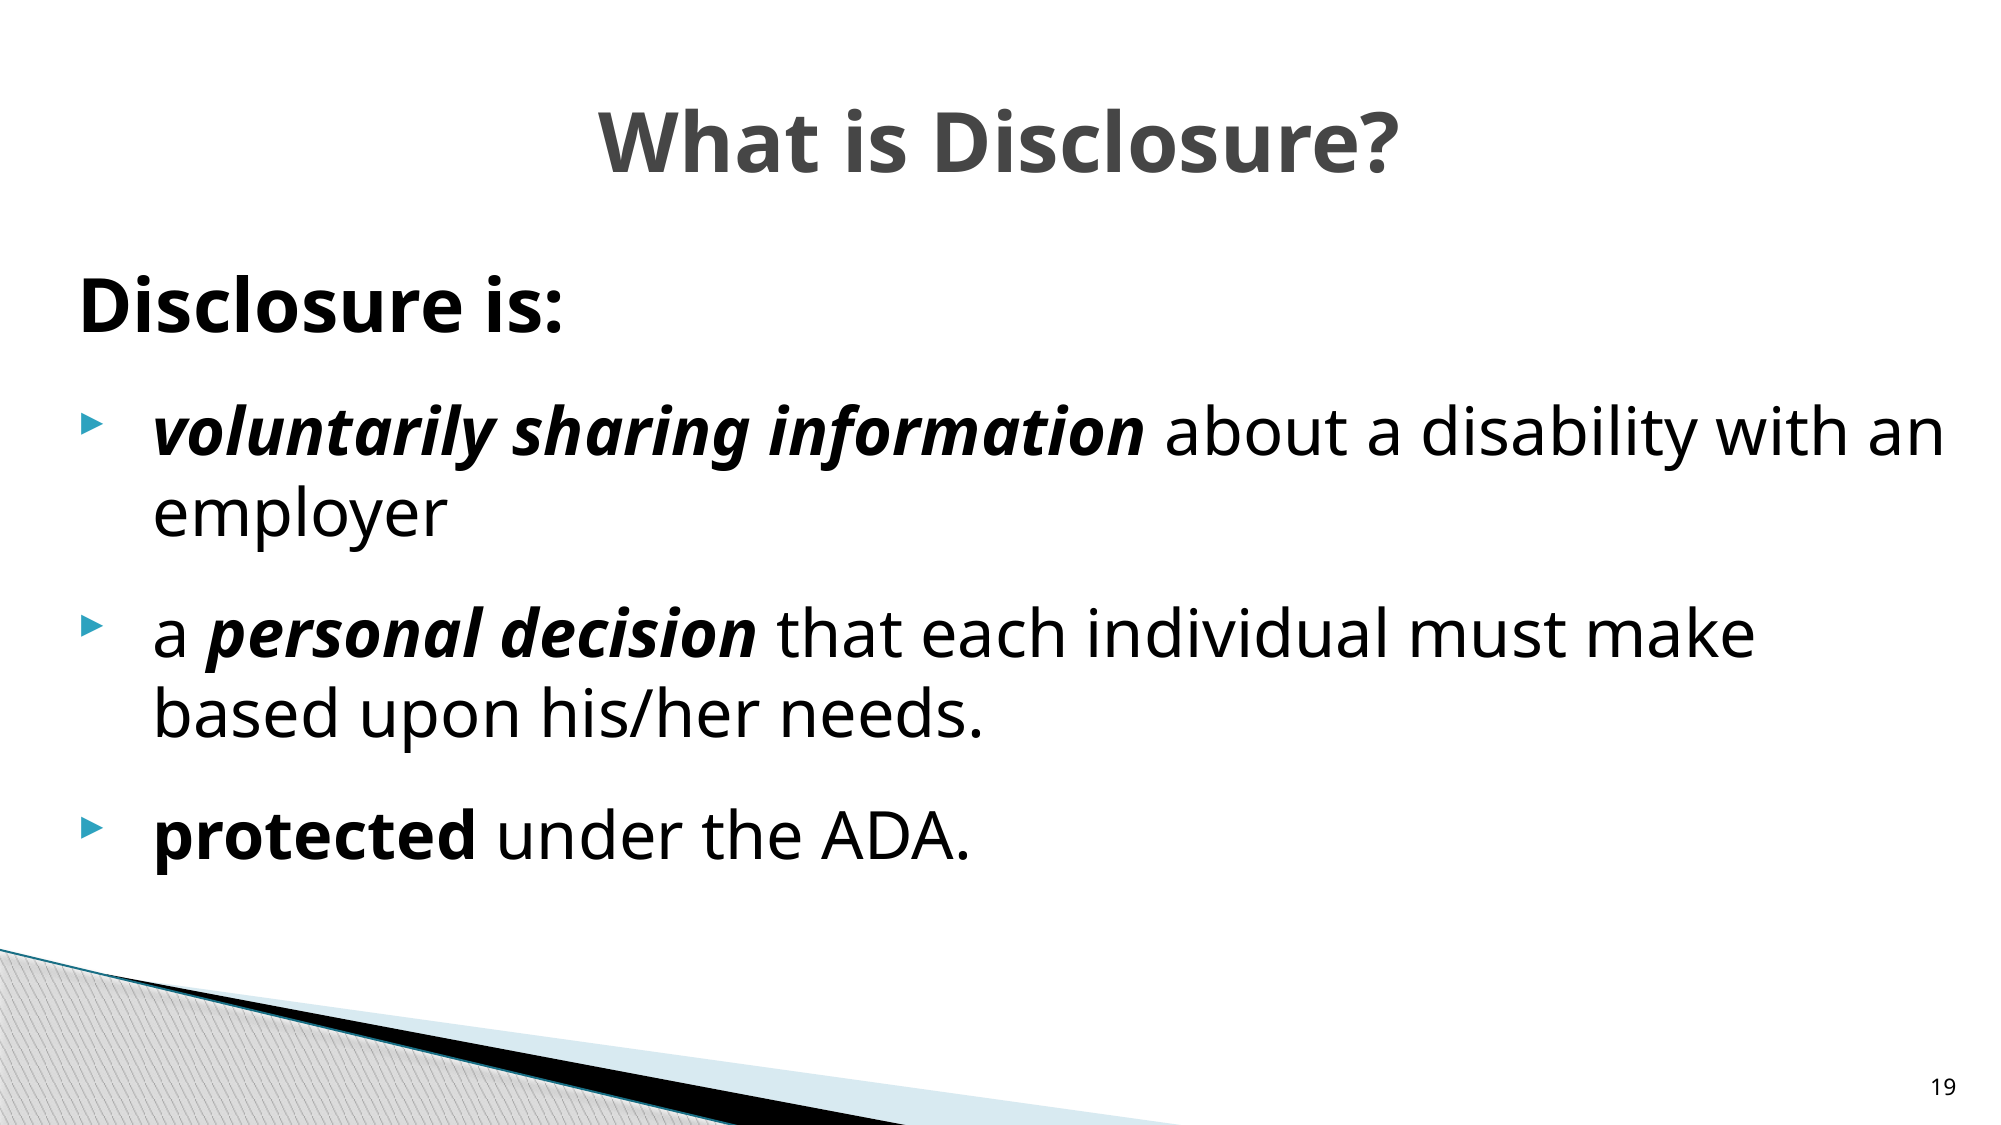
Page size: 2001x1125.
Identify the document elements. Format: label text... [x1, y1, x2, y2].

title What is Disclosure? [99, 45, 1900, 233]
slide_number 19 [1891, 1051, 1972, 1112]
list Disclosure is: voluntarily sharing information about a disability with an employer a personal decision that each individual must make based upon his/her needs. protected under the ADA. [62, 249, 1975, 1013]
